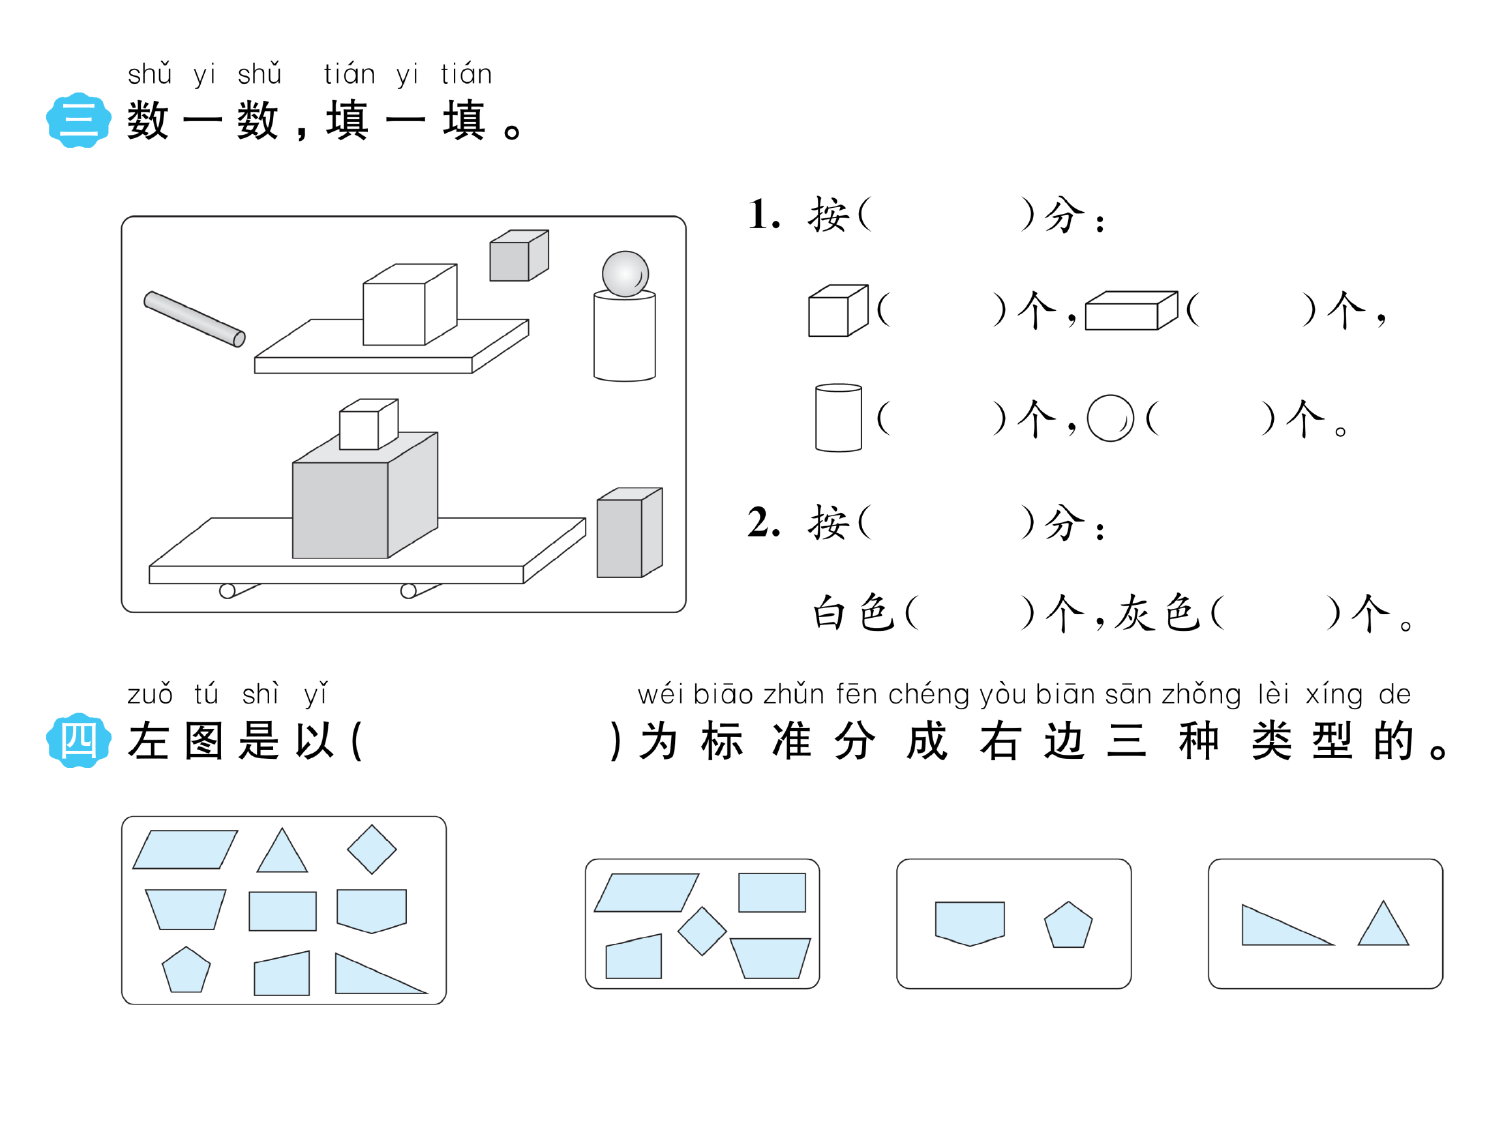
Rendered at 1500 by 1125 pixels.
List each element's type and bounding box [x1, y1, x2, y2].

picture [41, 54, 1459, 1015]
